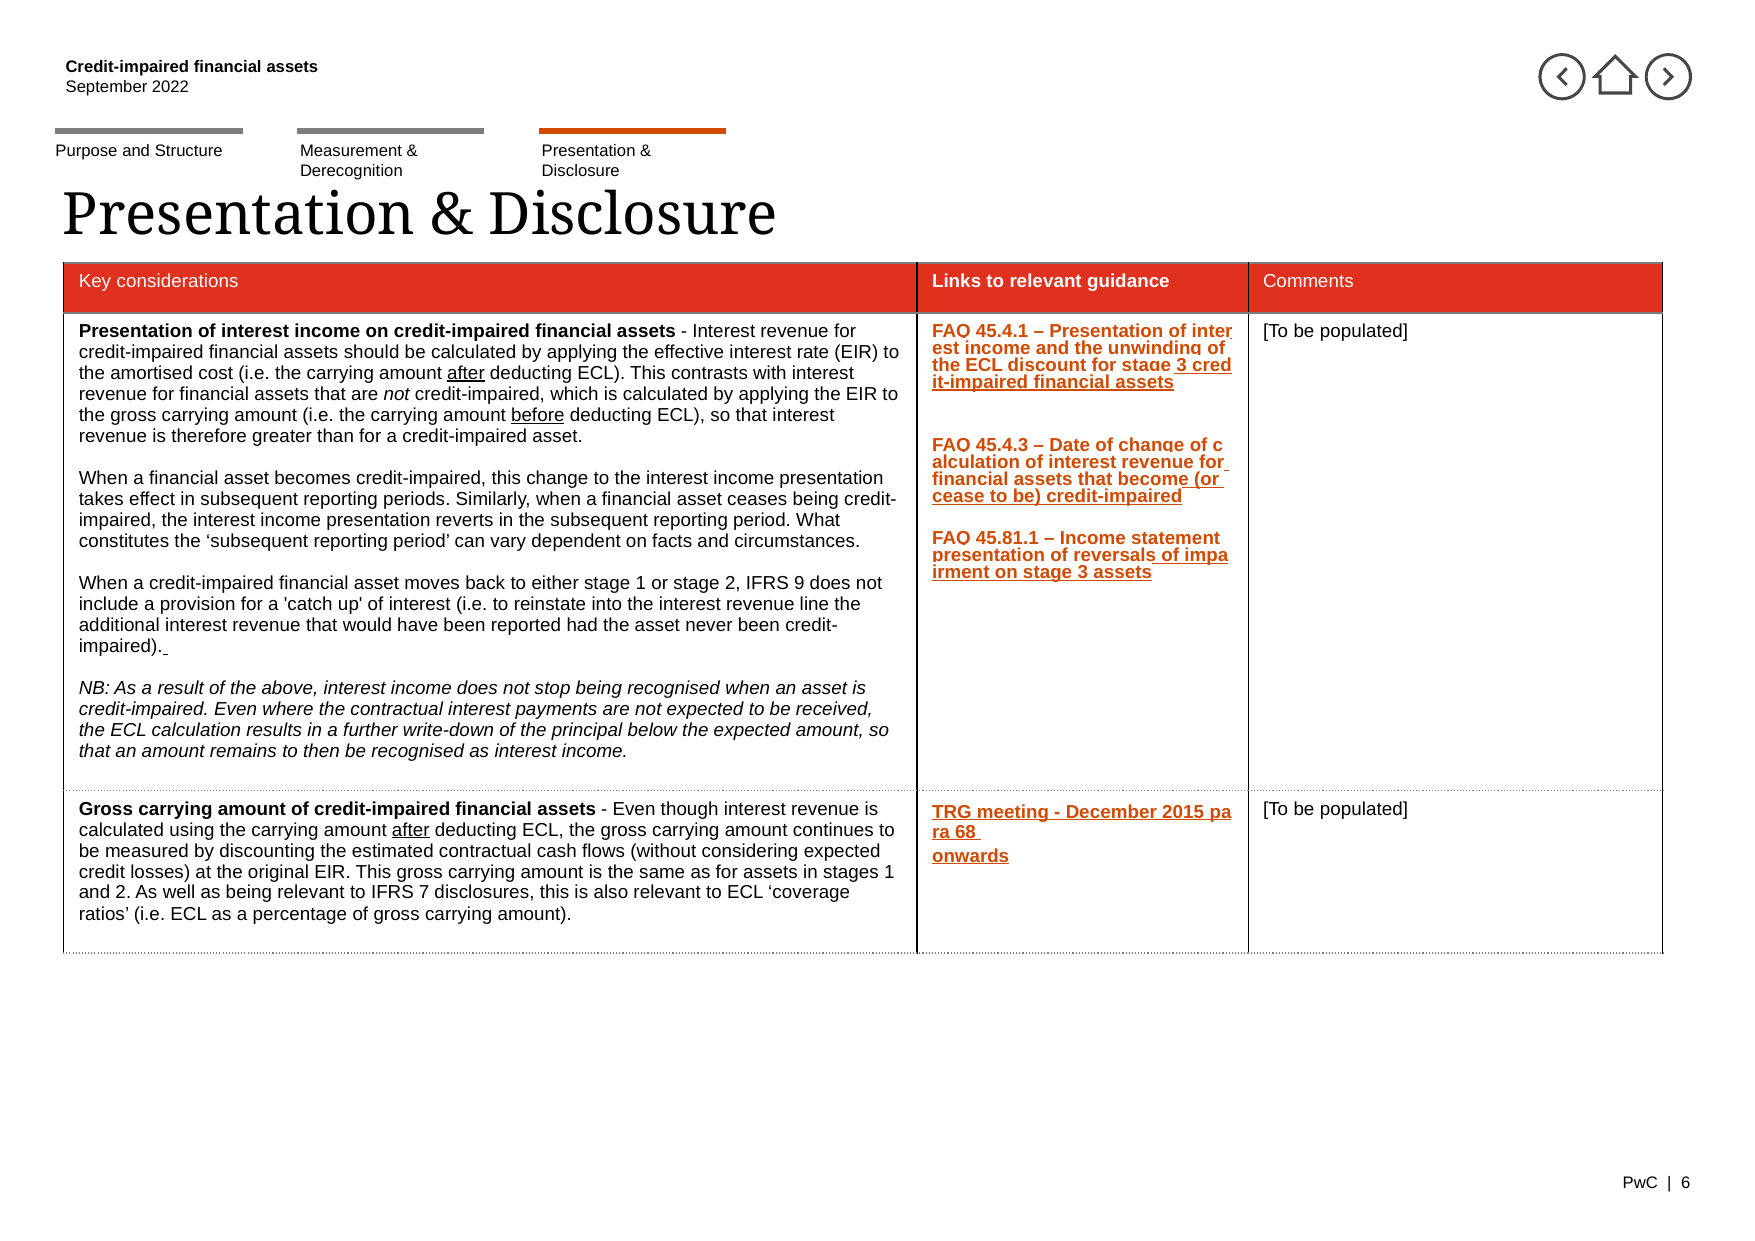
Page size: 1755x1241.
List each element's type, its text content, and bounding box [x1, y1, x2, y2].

slide_number PwC | ‹#› [1398, 1167, 1691, 1193]
table_cell Presentation of interest income on credit-impaired financial assets - Interest revenue for credit-impaired financial assets should be calculated by applying the effective interest rate (EIR) to the amortised cost (i.e. the carrying amount after deducting ECL). This contrasts with interest revenue for financial assets that are not credit-impaired, which is calculated by applying the EIR to the gross carrying amount (i.e. the carrying amount before deducting ECL), so that interest revenue is therefore greater than for a credit-impaired asset. When a financial asset becomes credit-impaired, this change to the interest income presentation takes effect in subsequent reporting periods. Similarly, when a financial asset ceases being credit-impaired, the interest income presentation reverts in the subsequent reporting period. What constitutes the ‘subsequent reporting period’ can vary dependent on facts and circumstances. When a credit-impaired financial asset moves back to either stage 1 or stage 2, IFRS 9 does not include a provision for a 'catch up' of interest (i.e. to reinstate into the interest revenue line the additional interest revenue that would have been reported had the asset never been credit-impaired). NB: As a result of the above, interest income does not stop being recognised when an asset is credit-impaired. Even where the contractual interest payments are not expected to be received, the ECL calculation results in a further write-down of the principal below the expected amount, so that an amount remains to then be recognised as interest income. [64, 314, 916, 790]
title Presentation & Disclosure [62, 186, 1692, 280]
table_header Key considerations [64, 264, 916, 312]
text_box Measurement & Derecognition [300, 140, 488, 188]
table_cell Gross carrying amount of credit-impaired financial assets - Even though interest revenue is calculated using the carrying amount after deducting ECL, the gross carrying amount continues to be measured by discounting the estimated contractual cash flows (without considering expected credit losses) at the original EIR. This gross carrying amount is the same as for assets in stages 1 and 2. As well as being relevant to IFRS 7 disclosures, this is also relevant to ECL ‘coverage ratios’ (i.e. ECL as a percentage of gross carrying amount). [64, 790, 916, 953]
text_box Presentation & Disclosure [541, 140, 730, 188]
text_box Purpose and Structure [55, 140, 243, 188]
table_cell [To be populated] [1249, 790, 1662, 953]
table_cell TRG meeting - December 2015 para 68 onwards [918, 790, 1248, 953]
table_header Comments [1249, 264, 1662, 312]
table_cell [To be populated] [1249, 314, 1662, 790]
table_header Links to relevant guidance [918, 264, 1248, 312]
table_cell FAQ 45.4.1 – Presentation of interest income and the unwinding of the ECL discount for stage 3 credit-impaired financial assets FAQ 45.4.3 – Date of change of calculation of interest revenue for financial assets that become (or cease to be) credit-impaired FAQ 45.81.1 – Income statement presentation of reversals of impairment on stage 3 assets [918, 314, 1248, 790]
